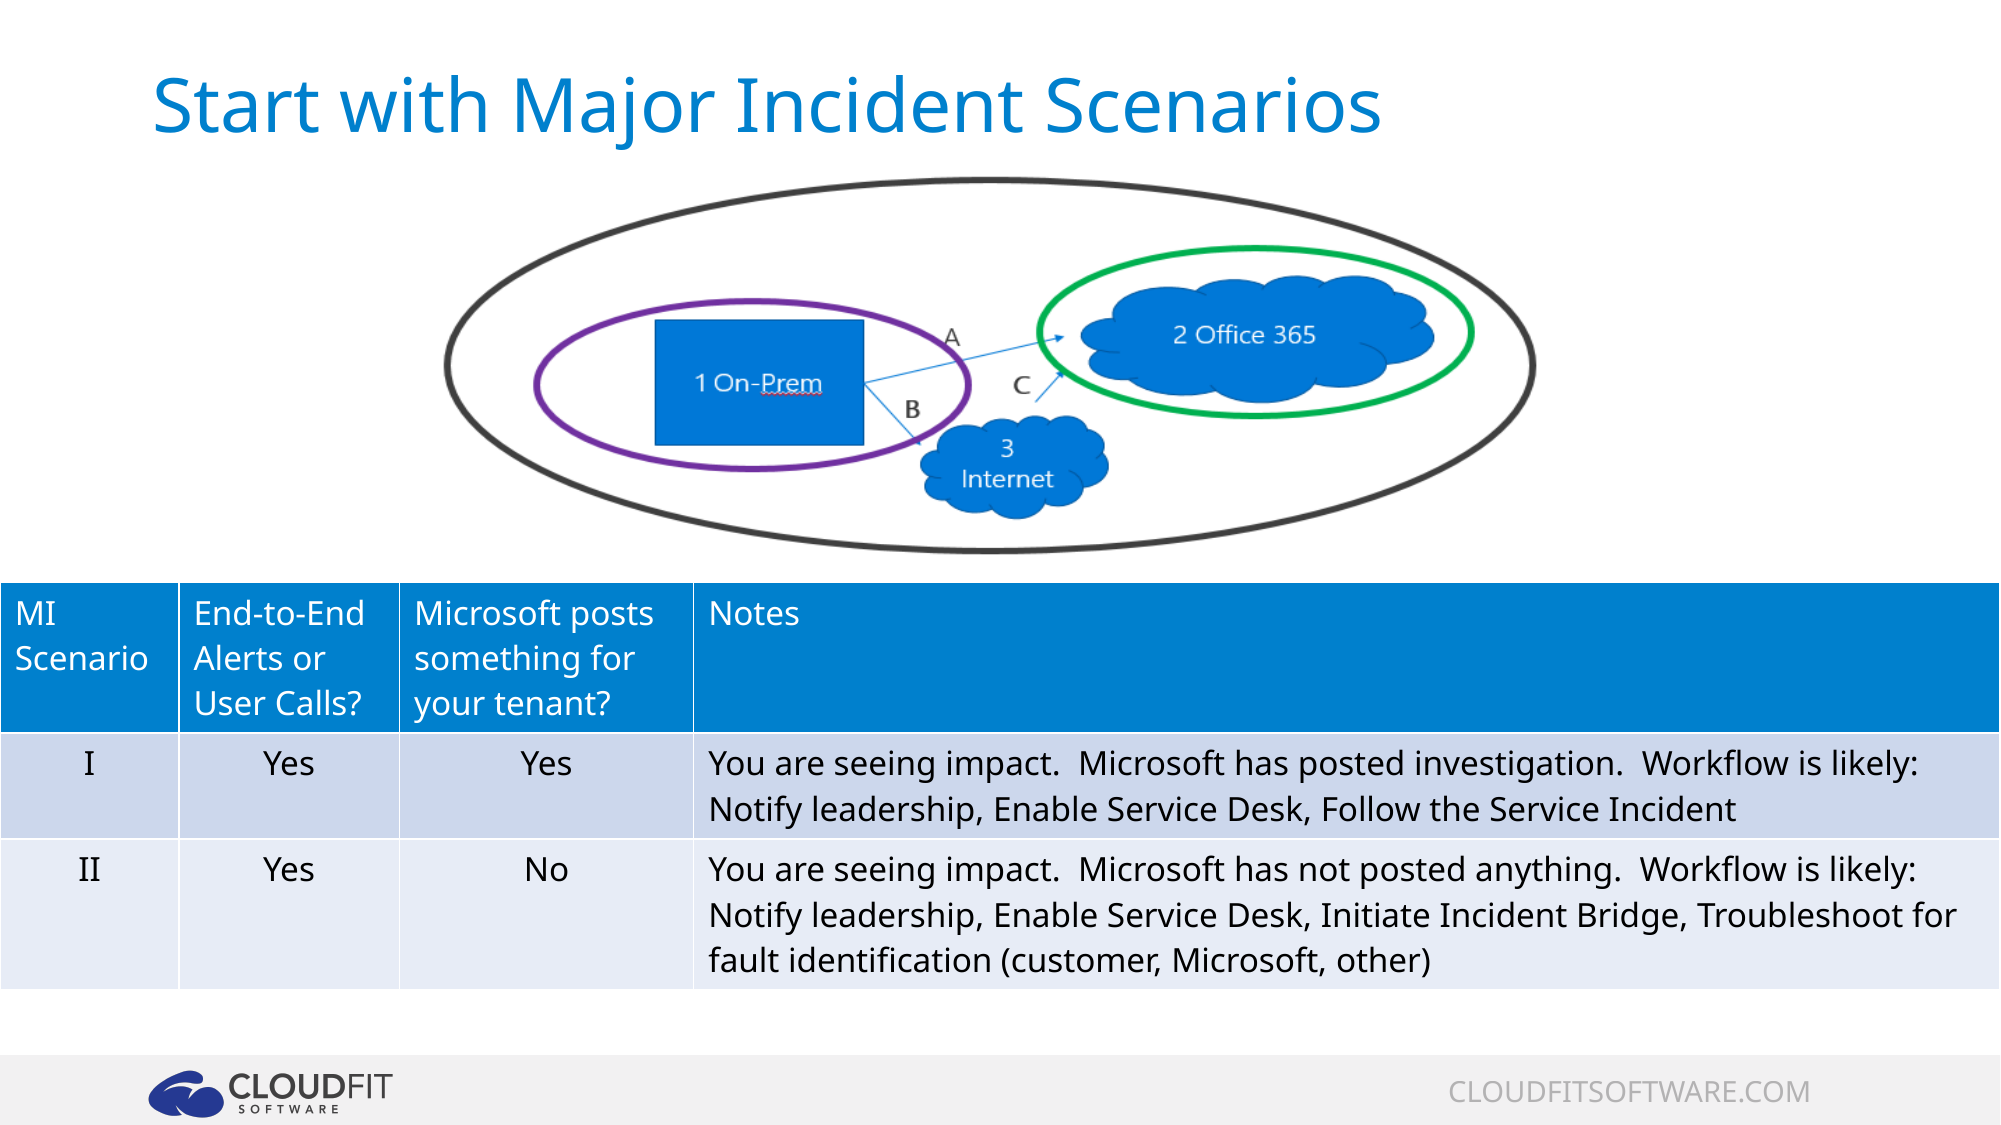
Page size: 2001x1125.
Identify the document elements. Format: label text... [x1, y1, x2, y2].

table_header End-to-End Alerts or User Calls? [180, 583, 399, 732]
table_header MI Scenario [1, 583, 178, 732]
table_cell You are seeing impact. Microsoft has not posted anything. Workflow is likely: Notify leadership, Enable Service Desk, Initiate Incident Bridge, Troubleshoot for fault identification (customer, Microsoft, other) [694, 840, 1999, 989]
table_cell II [1, 840, 178, 989]
table_header Notes [694, 583, 1999, 732]
table_cell I [1, 734, 178, 838]
table_cell No [400, 840, 693, 989]
title Start with Major Incident Scenarios [137, 0, 1863, 218]
table_header Microsoft posts something for your tenant? [400, 583, 693, 732]
table_cell Yes [180, 734, 399, 838]
table_cell Yes [400, 734, 693, 838]
table_cell You are seeing impact. Microsoft has posted investigation. Workflow is likely: Notify leadership, Enable Service Desk, Follow the Service Incident [694, 734, 1999, 838]
picture [423, 157, 1577, 567]
table_cell Yes [180, 840, 399, 989]
